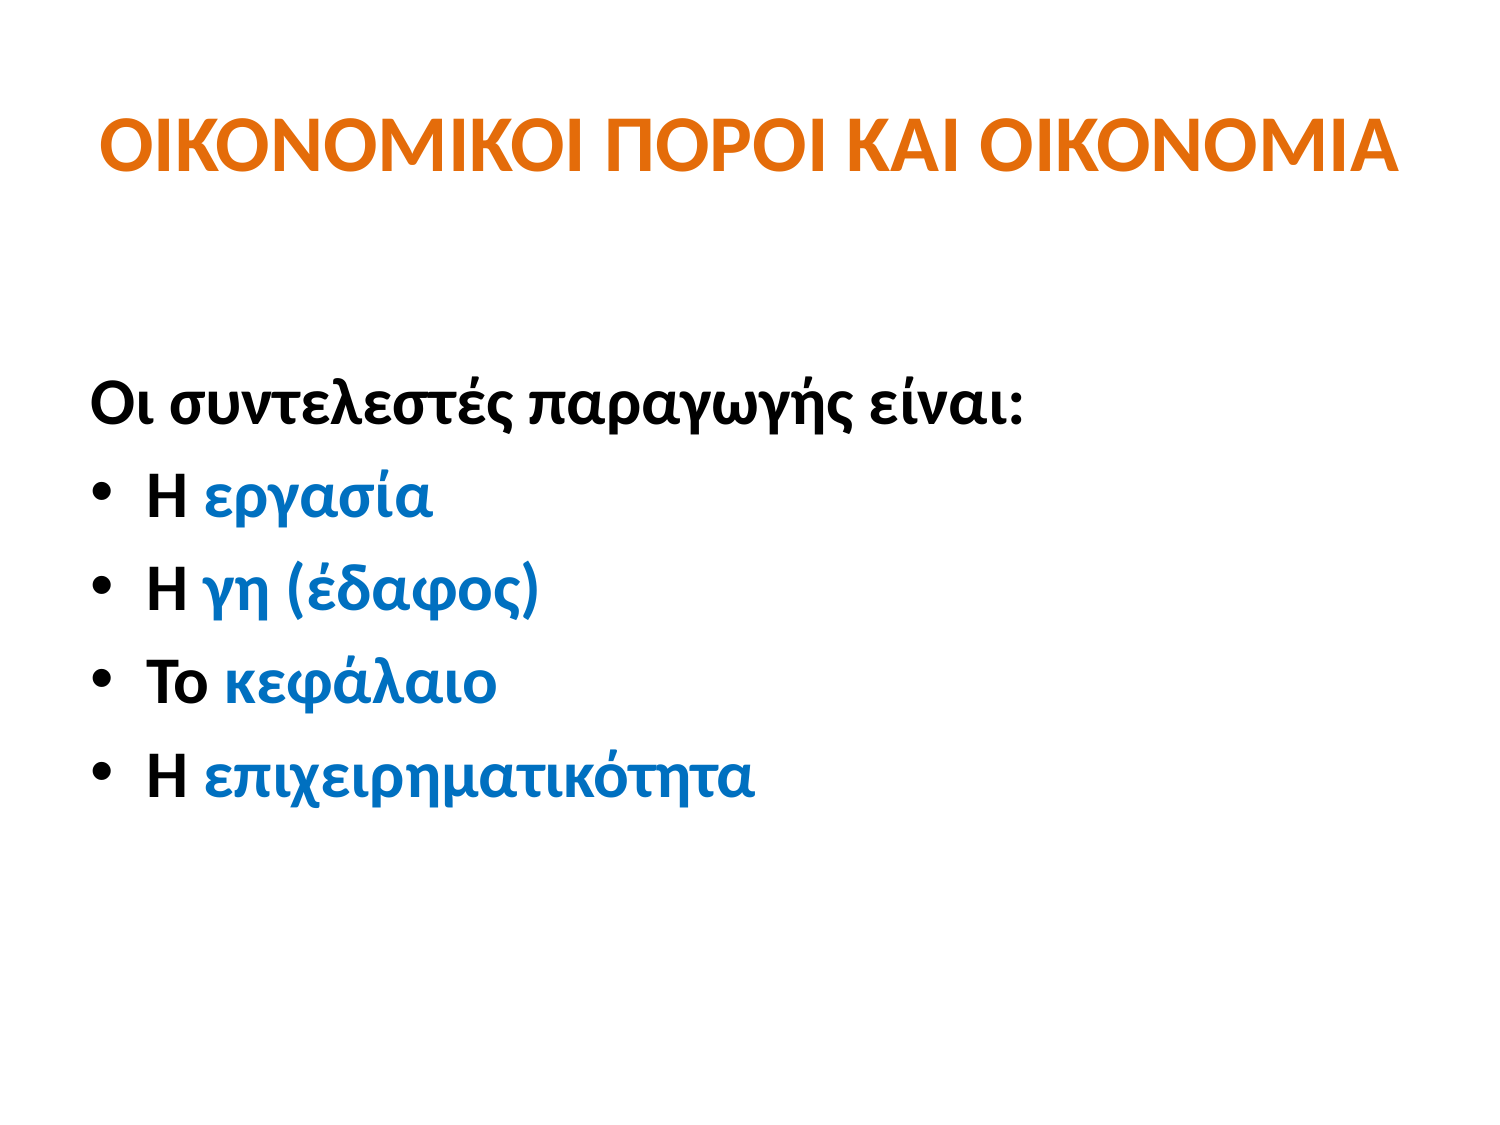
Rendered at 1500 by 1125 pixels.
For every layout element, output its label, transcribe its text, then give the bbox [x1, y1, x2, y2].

list Οι συντελεστές παραγωγής είναι: Η εργασία Η γη (έδαφος) Το κεφάλαιο Η επιχειρηματικότητα [75, 349, 1425, 1005]
title ΟΙΚΟΝΟΜΙΚΟΙ ΠΟΡΟΙ ΚΑΙ ΟΙΚΟΝΟΜΙΑ [75, 45, 1425, 233]
